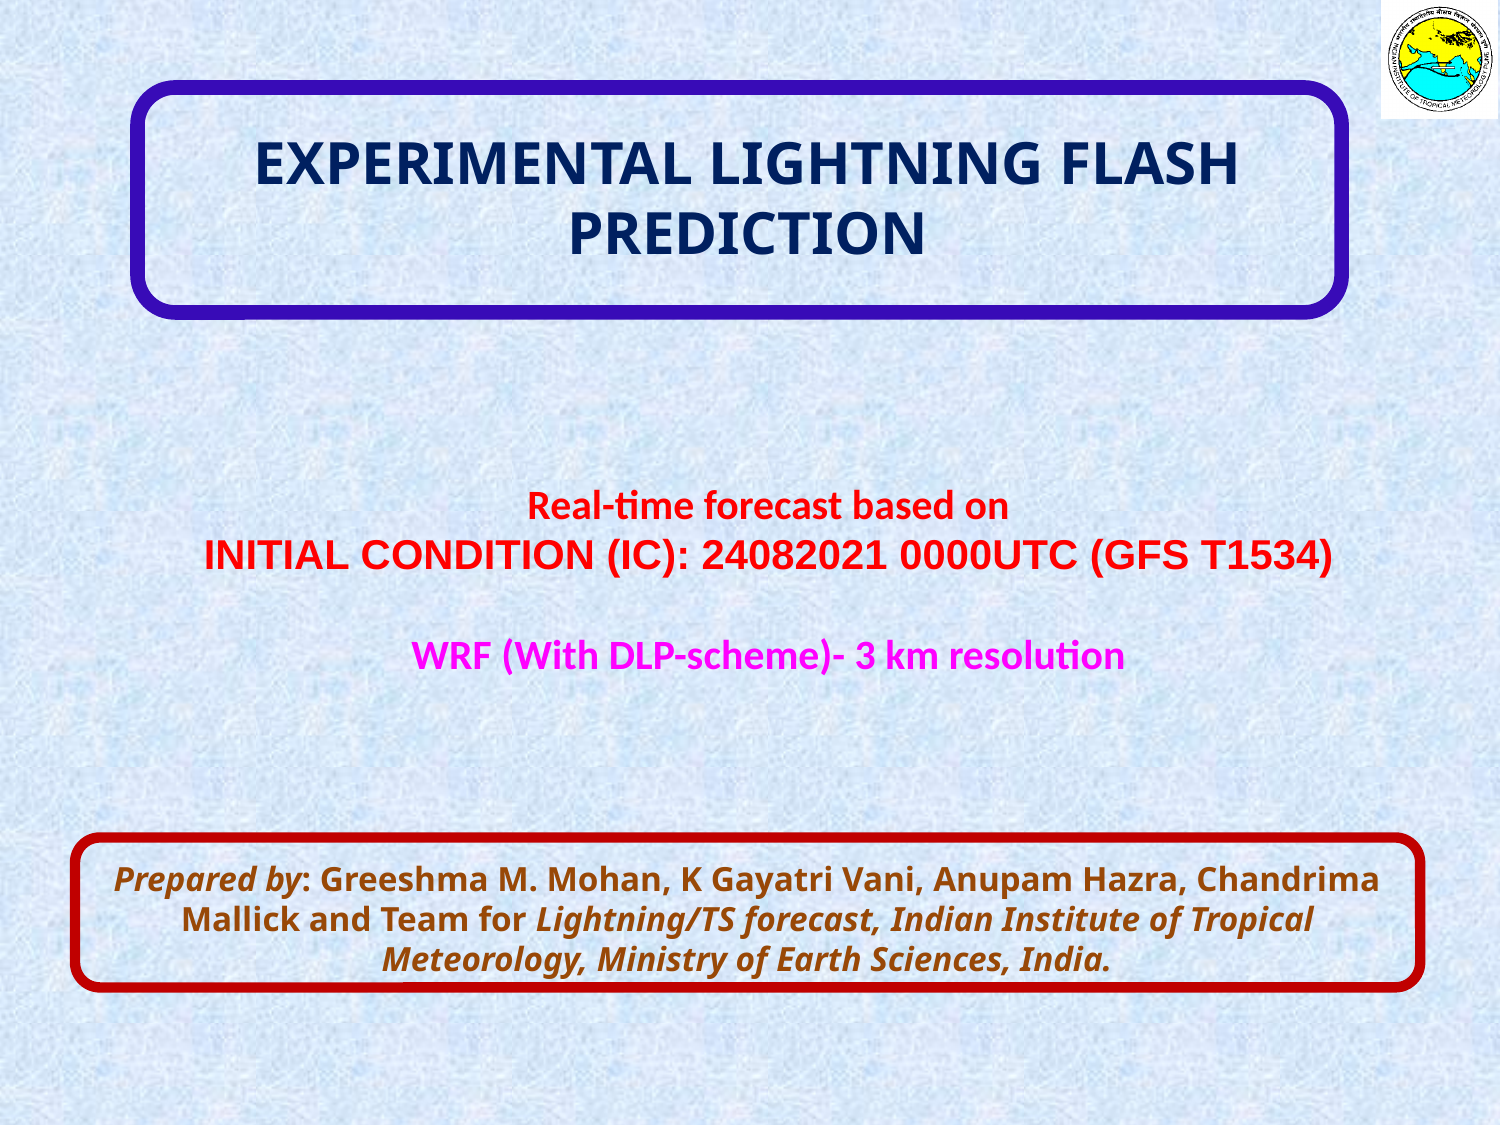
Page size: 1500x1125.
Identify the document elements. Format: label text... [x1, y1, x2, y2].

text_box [137, 87, 1357, 313]
text_box Real-time forecast based on INITIAL CONDITION (IC): 24082021 0000UTC (GFS T1534) WRF (With DLP-scheme)- 3 km resolution [87, 470, 1450, 686]
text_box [62, 837, 1433, 988]
picture [0, 0, 1500, 1125]
